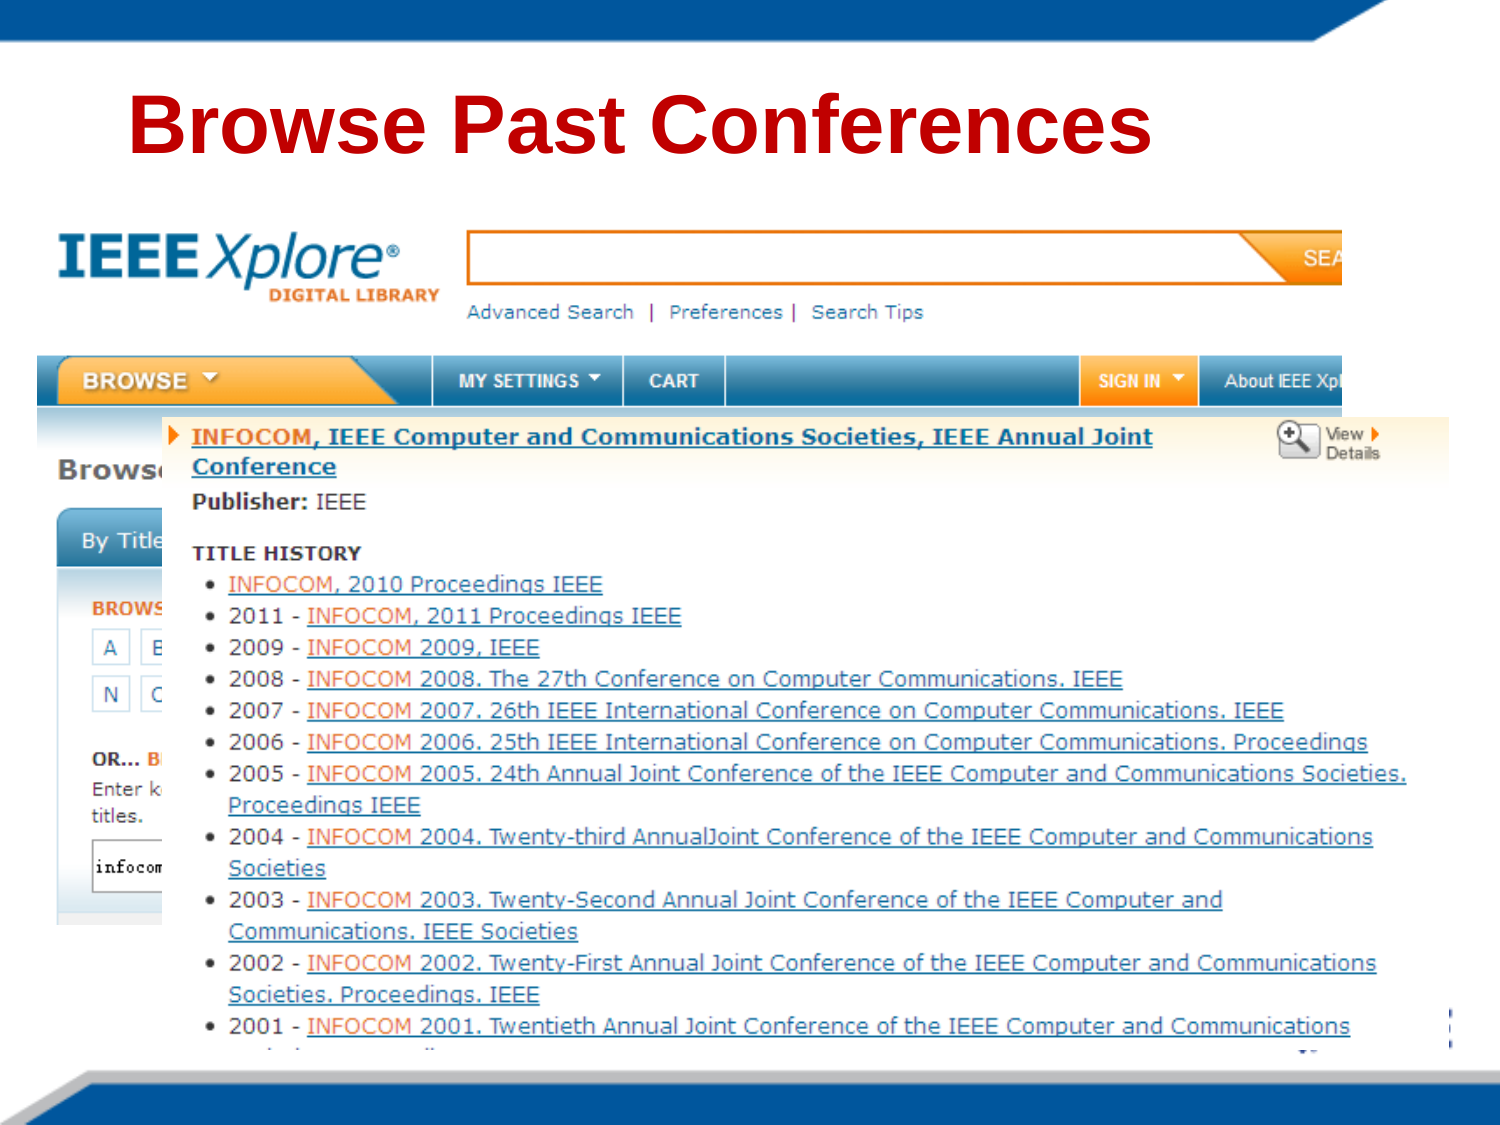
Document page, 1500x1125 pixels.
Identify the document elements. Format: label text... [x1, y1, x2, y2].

title Browse Past Conferences [112, 62, 1388, 251]
picture [0, 0, 1500, 1125]
